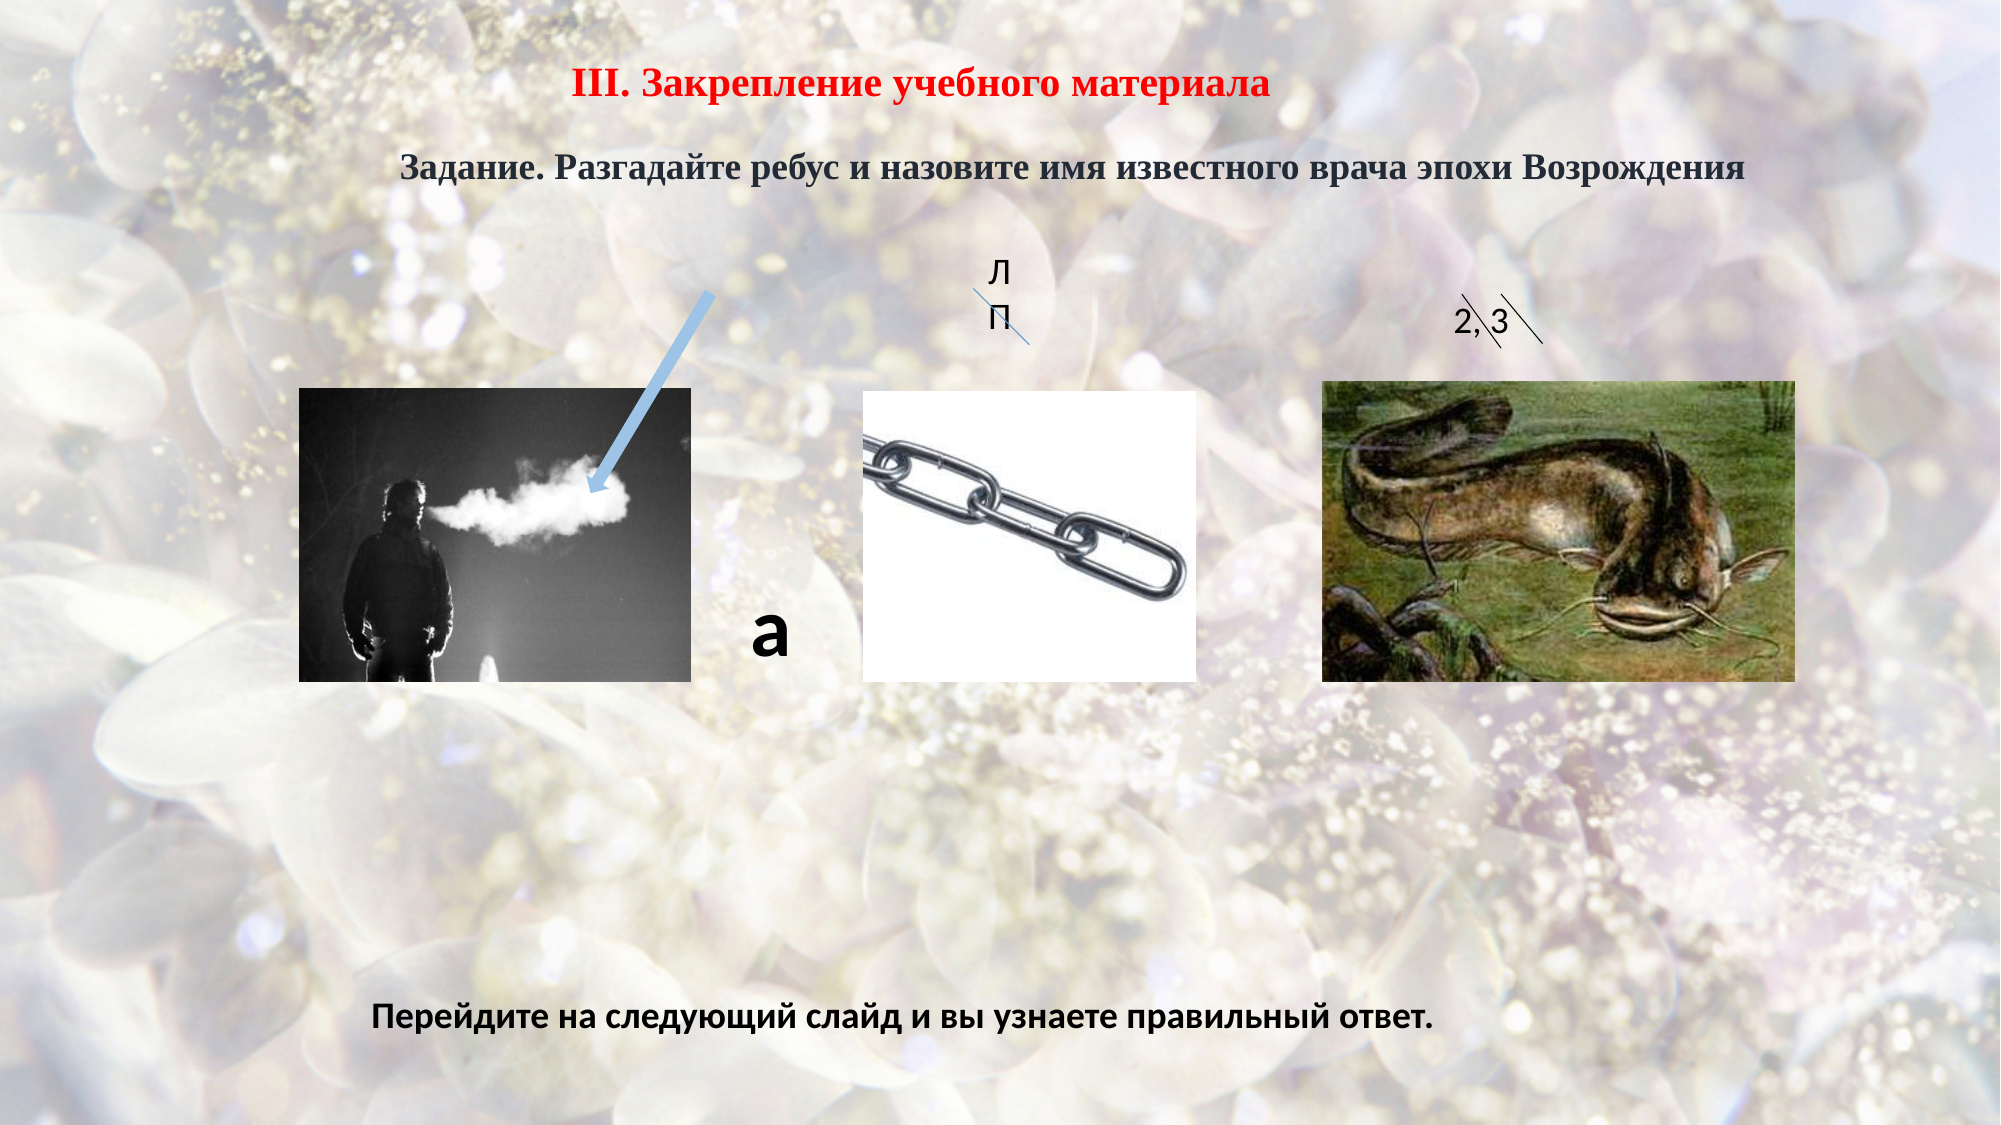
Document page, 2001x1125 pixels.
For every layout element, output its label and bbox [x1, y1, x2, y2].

text_box [1501, 294, 1543, 344]
text_box [1461, 294, 1502, 349]
picture [0, 0, 2000, 1125]
text_box [973, 288, 1030, 345]
